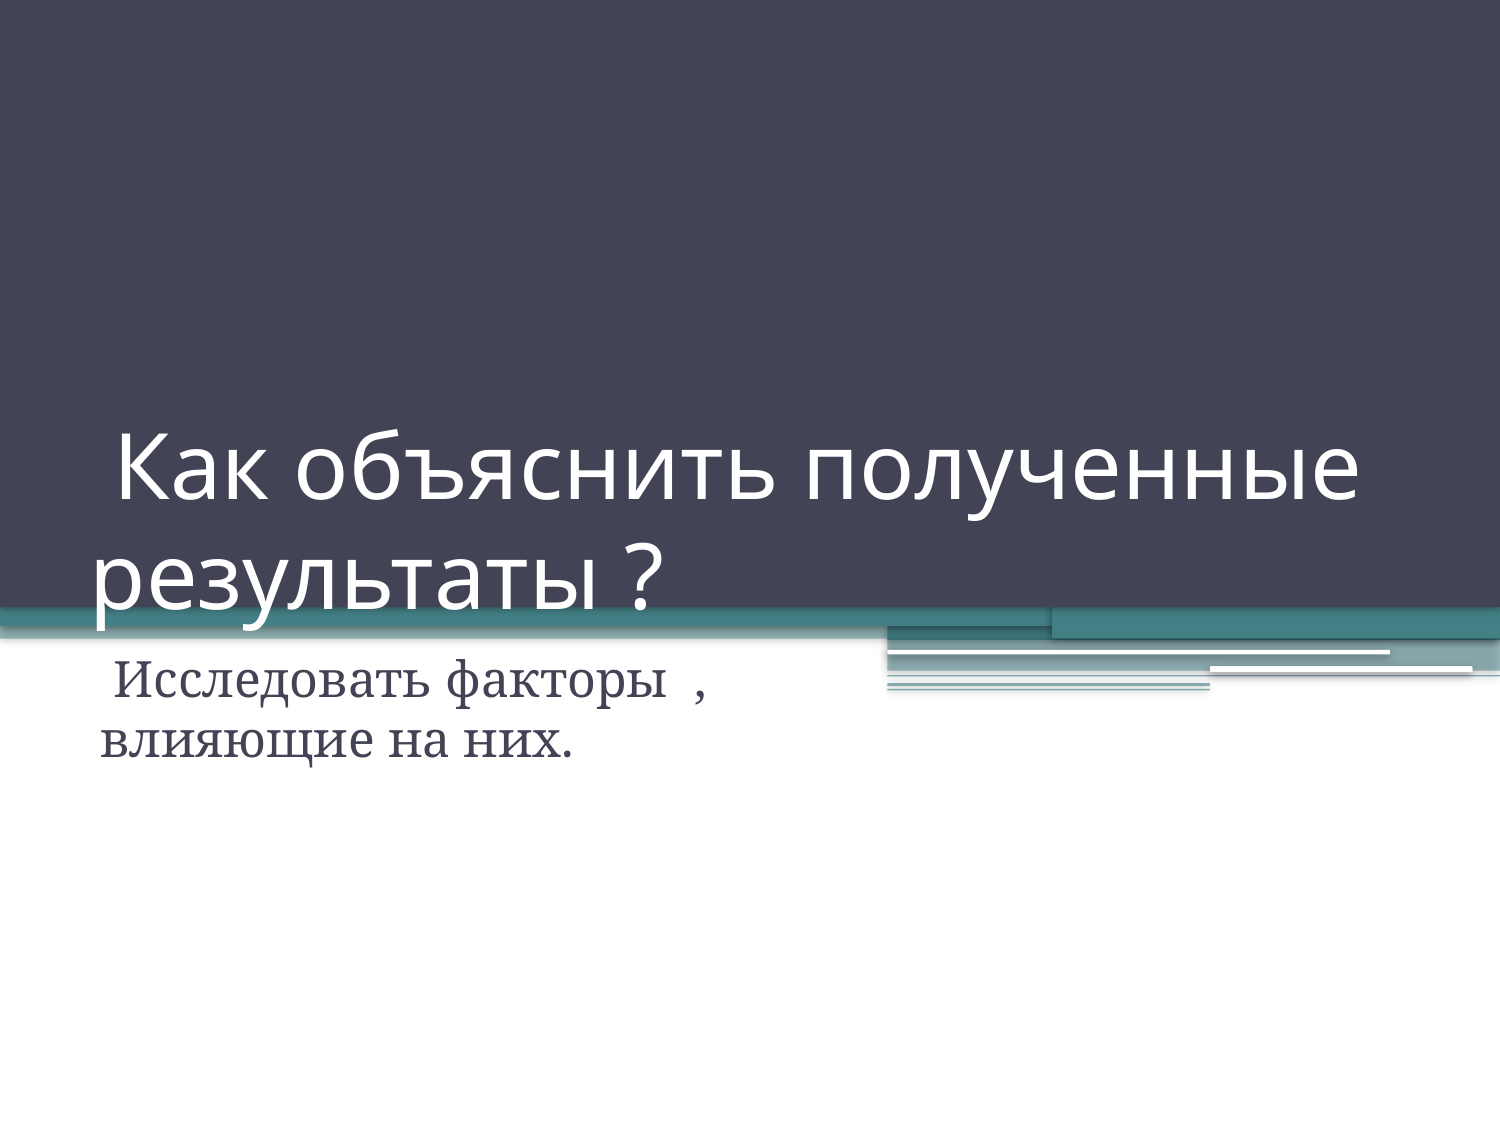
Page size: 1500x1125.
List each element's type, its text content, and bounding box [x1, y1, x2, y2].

title Как объяснить полученные результаты ? [75, 394, 1463, 636]
subtitle Исследовать факторы , влияющие на них. [75, 639, 888, 928]
